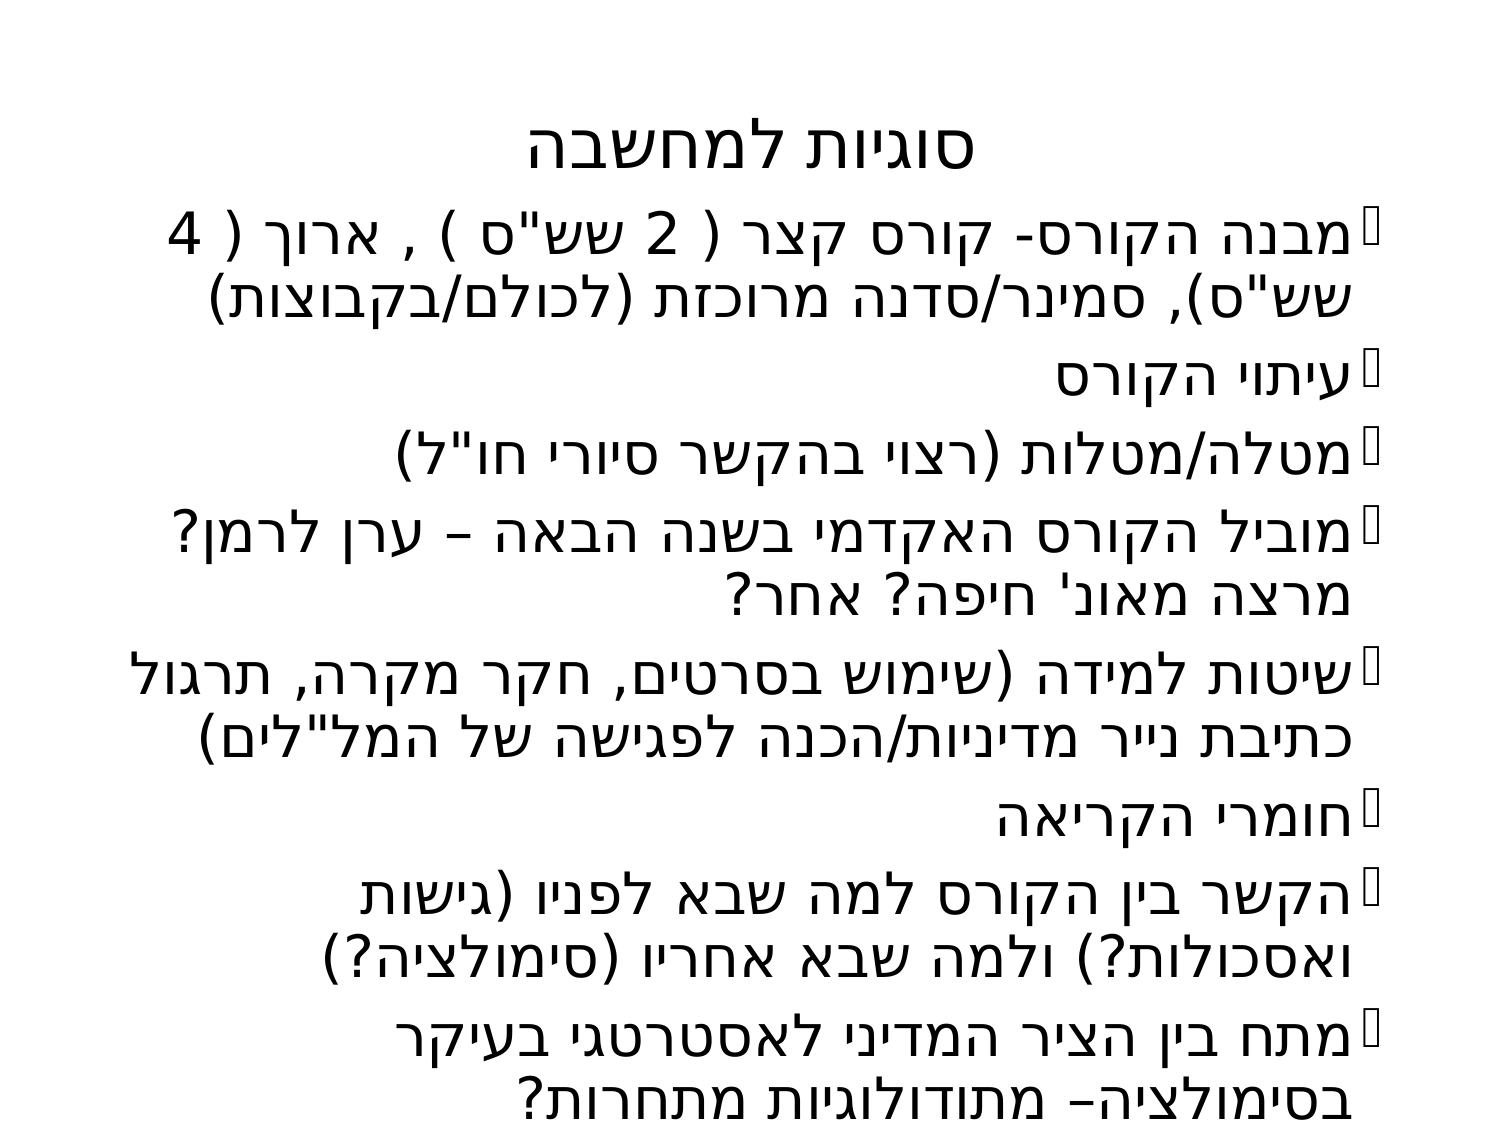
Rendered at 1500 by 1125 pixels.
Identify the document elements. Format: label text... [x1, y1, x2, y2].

list מבנה הקורס- קורס קצר ( 2 שש"ס ) , ארוך ( 4 שש"ס), סמינר/סדנה מרוכזת (לכולם/בקבוצות) עיתוי הקורס מטלה/מטלות (רצוי בהקשר סיורי חו"ל) מוביל הקורס האקדמי בשנה הבאה – ערן לרמן? מרצה מאונ' חיפה? אחר? שיטות למידה (שימוש בסרטים, חקר מקרה, תרגול כתיבת נייר מדיניות/הכנה לפגישה של המל"לים) חומרי הקריאה הקשר בין הקורס למה שבא לפניו (גישות ואסכולות?) ולמה שבא אחריו (סימולציה?) מתח בין הציר המדיני לאסטרטגי בעיקר בסימולציה– מתודולוגיות מתחרות? [103, 196, 1398, 1125]
title סוגיות למחשבה [103, 60, 1398, 196]
